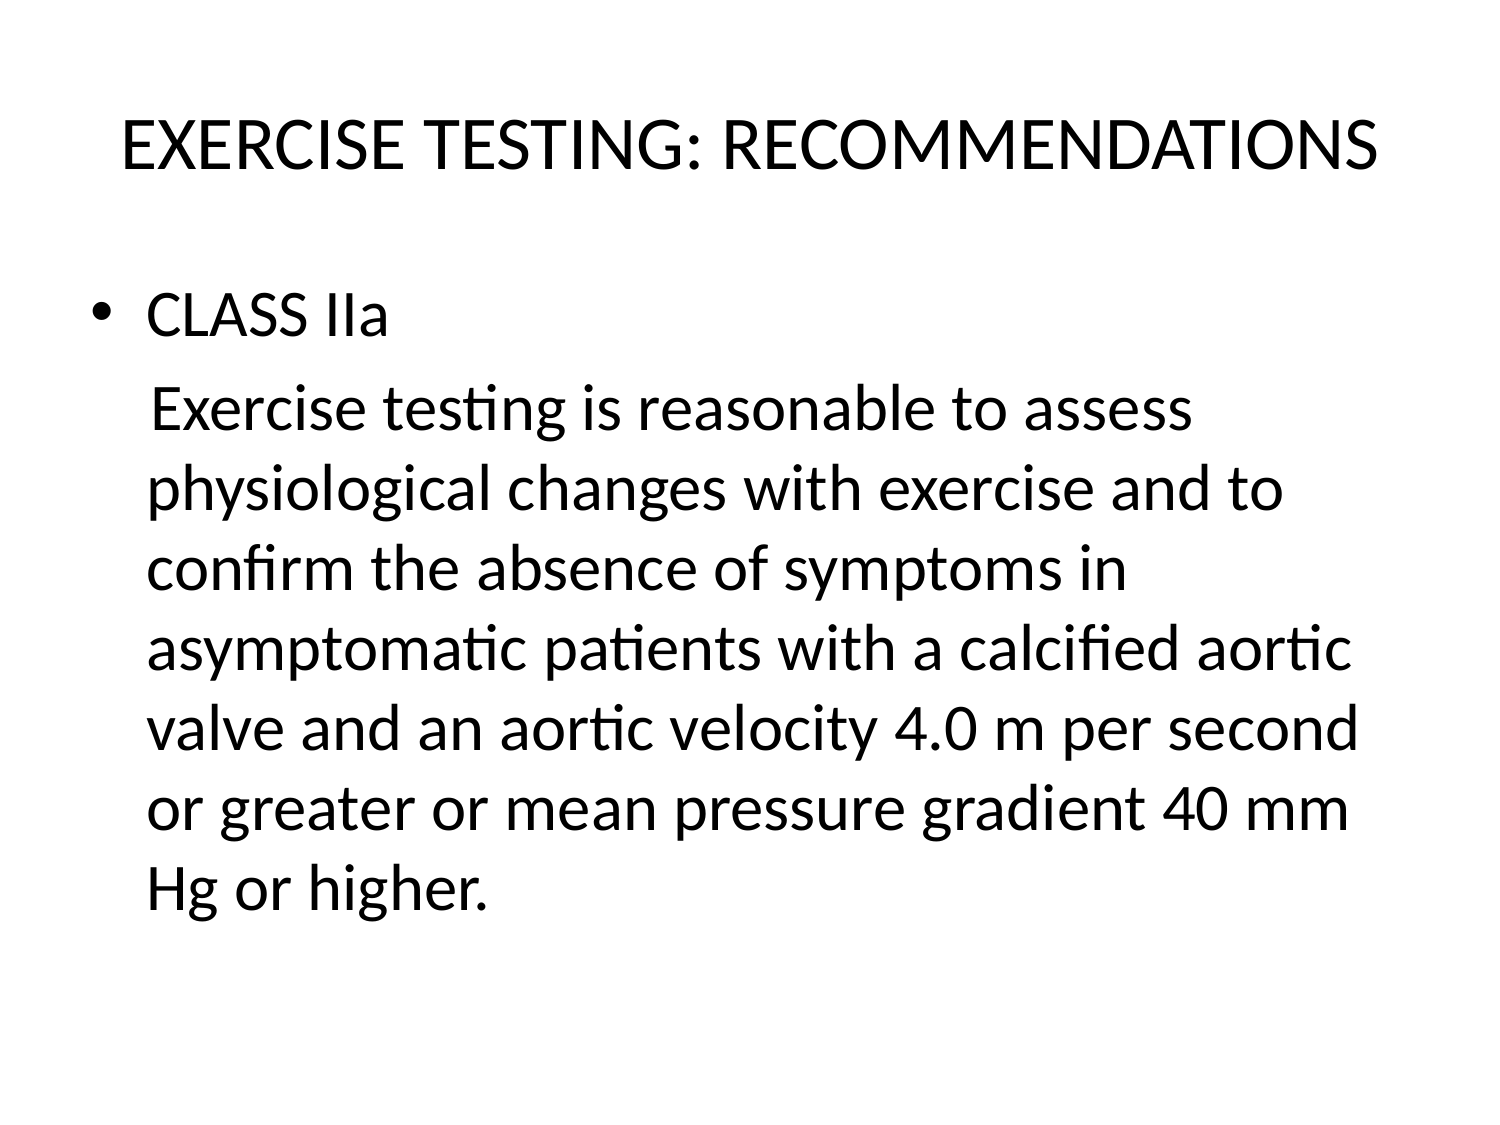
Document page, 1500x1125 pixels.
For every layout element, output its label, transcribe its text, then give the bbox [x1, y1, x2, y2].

title EXERCISE TESTING: RECOMMENDATIONS [75, 45, 1425, 233]
list CLASS IIa Exercise testing is reasonable to assess physiological changes with exercise and to confirm the absence of symptoms in asymptomatic patients with a calcified aortic valve and an aortic velocity 4.0 m per second or greater or mean pressure gradient 40 mm Hg or higher. [75, 262, 1425, 1005]
